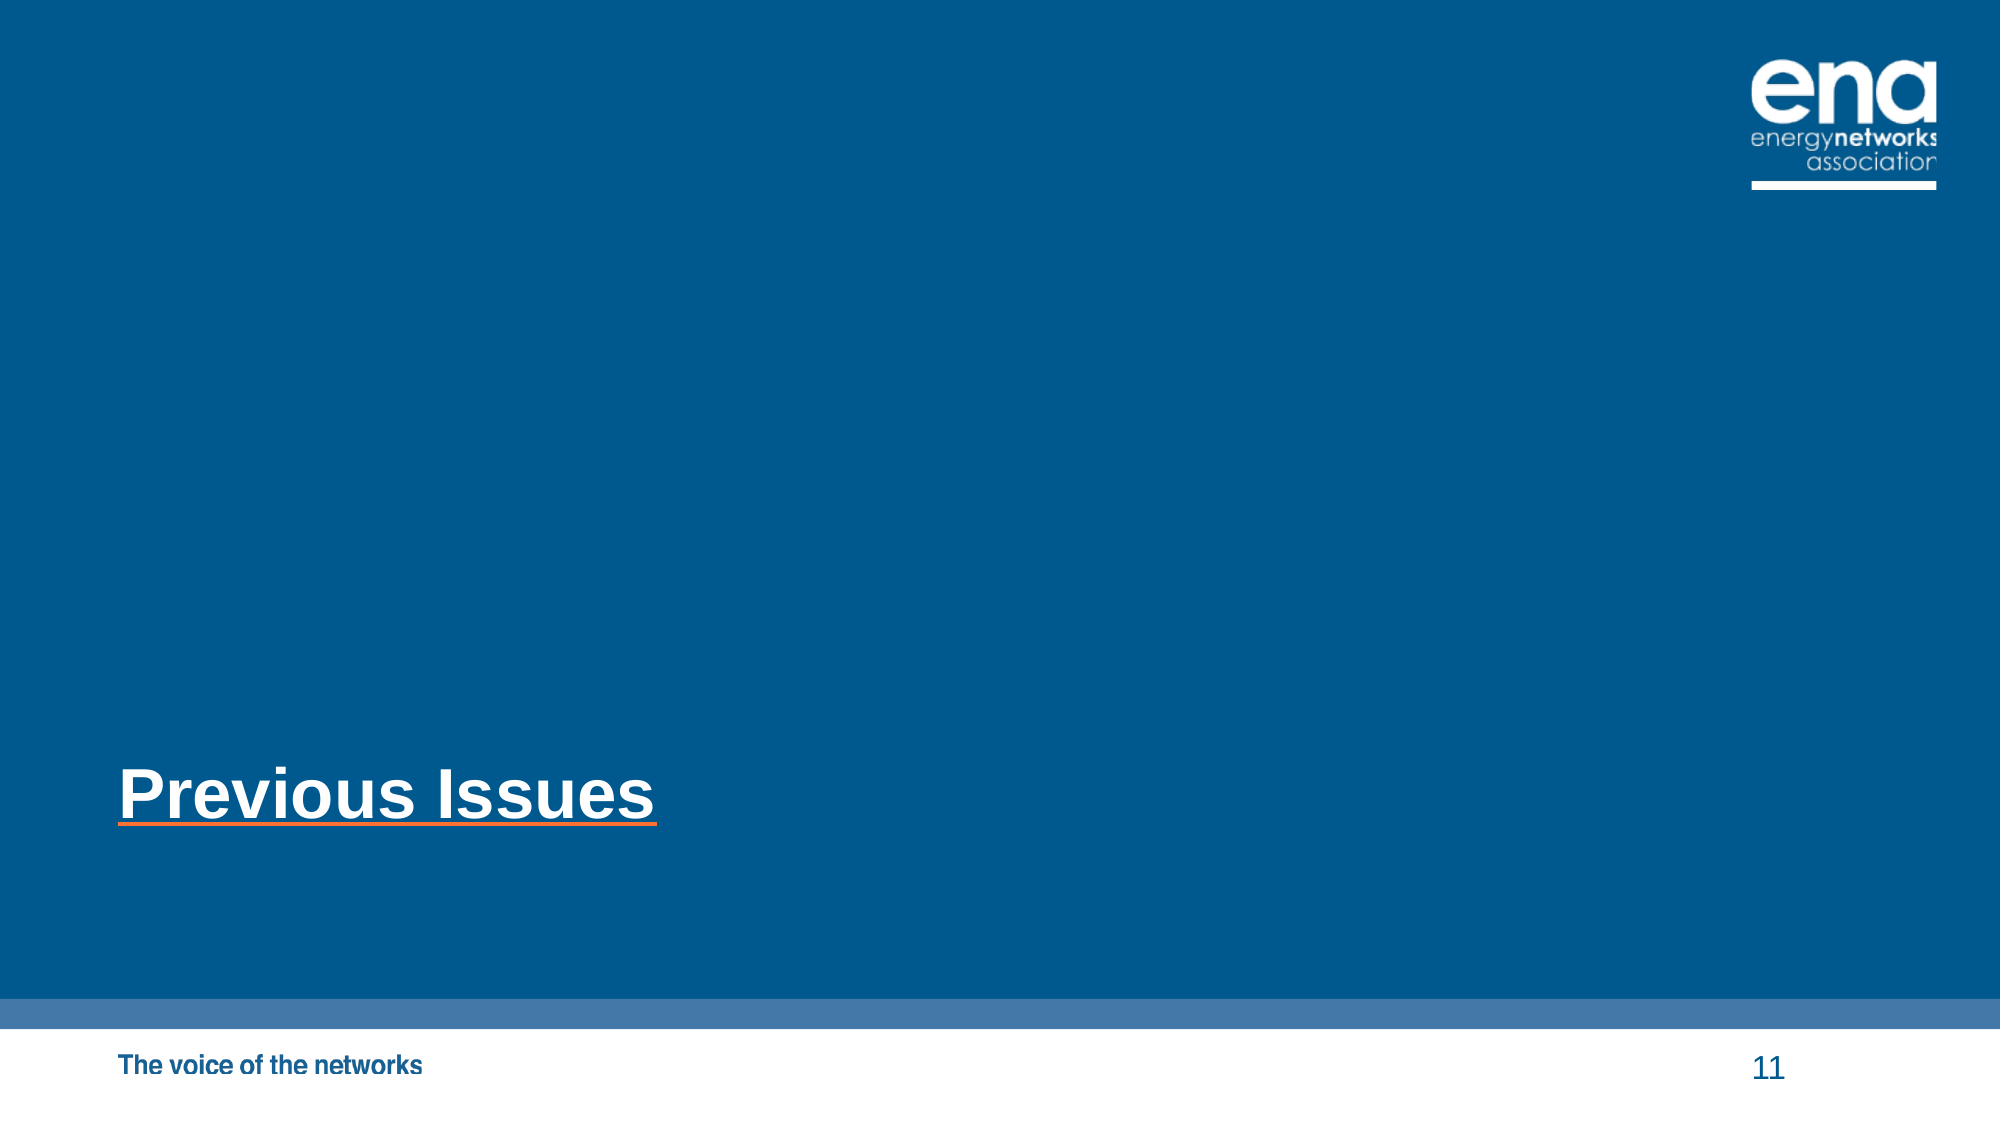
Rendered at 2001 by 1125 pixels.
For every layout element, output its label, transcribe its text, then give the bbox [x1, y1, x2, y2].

title Previous Issues [118, 578, 1403, 833]
slide_number 11 [1751, 1036, 1929, 1096]
